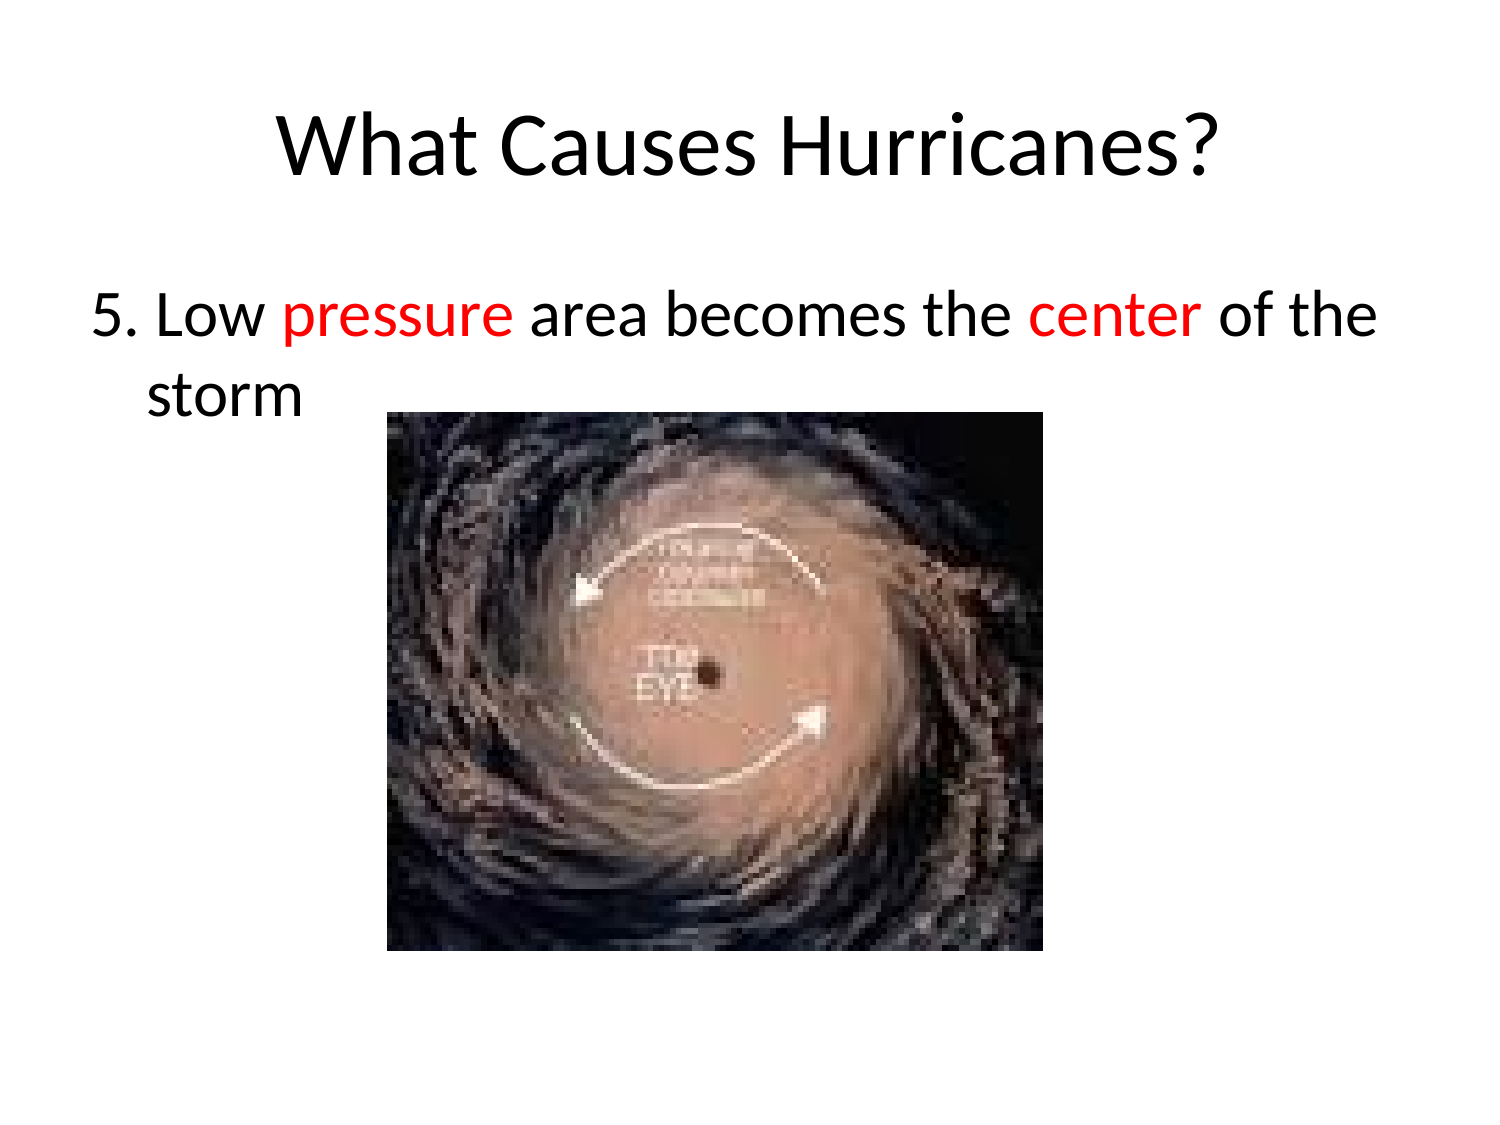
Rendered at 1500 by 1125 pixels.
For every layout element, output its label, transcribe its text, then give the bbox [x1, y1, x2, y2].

picture [387, 412, 1043, 951]
title What Causes Hurricanes? [74, 44, 1426, 233]
list 5. Low pressure area becomes the center of the storm [74, 262, 1426, 1006]
